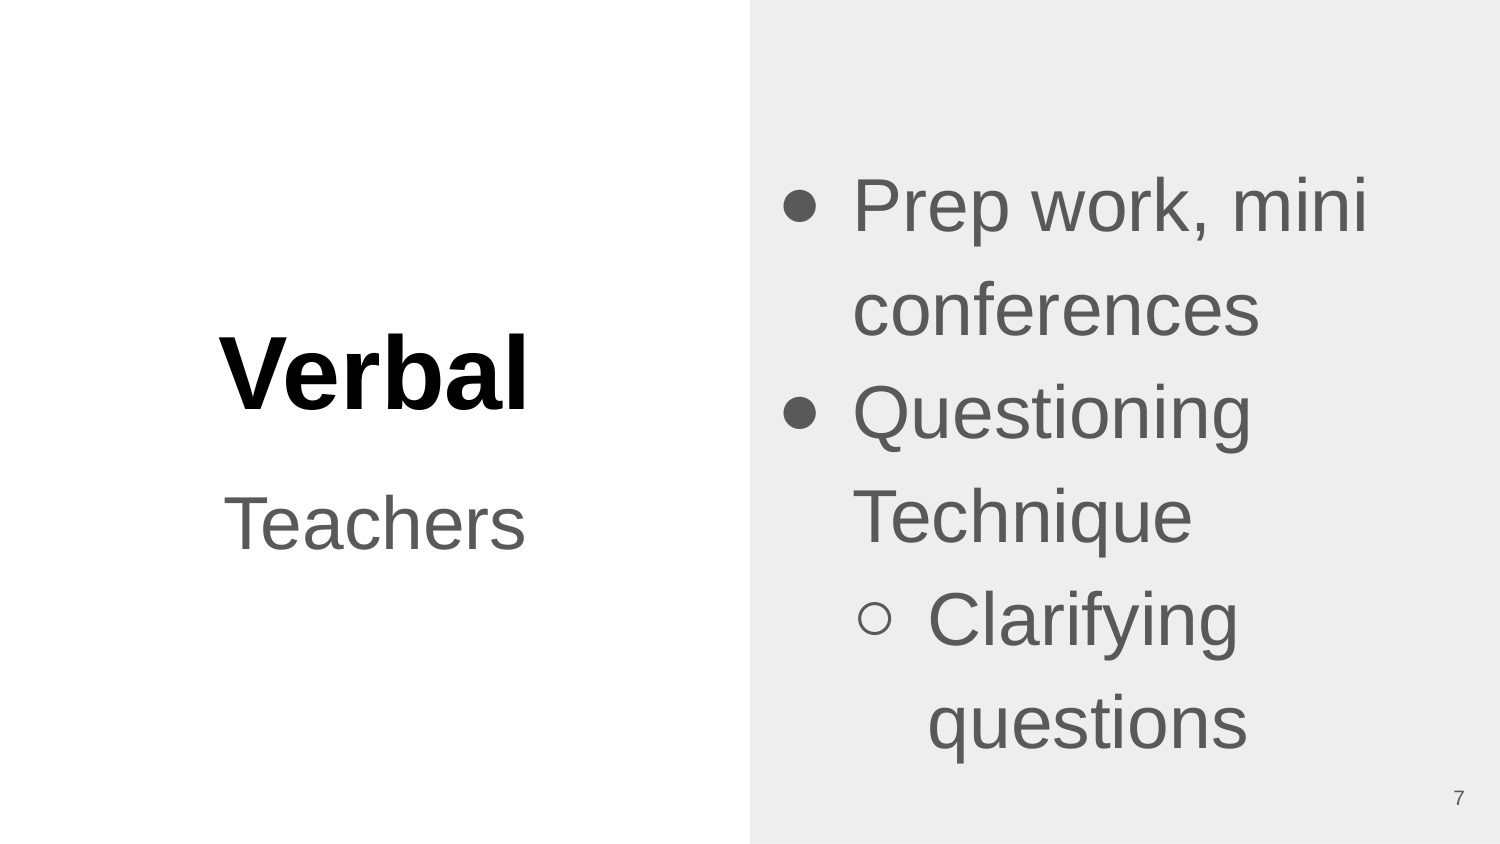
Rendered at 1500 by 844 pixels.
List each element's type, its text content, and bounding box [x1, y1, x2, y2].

subtitle Teachers [43, 459, 708, 663]
title Verbal [43, 202, 708, 446]
slide_number 7 [1389, 764, 1480, 830]
list Prep work, mini conferences Questioning Technique Clarifying questions [762, 243, 1500, 792]
